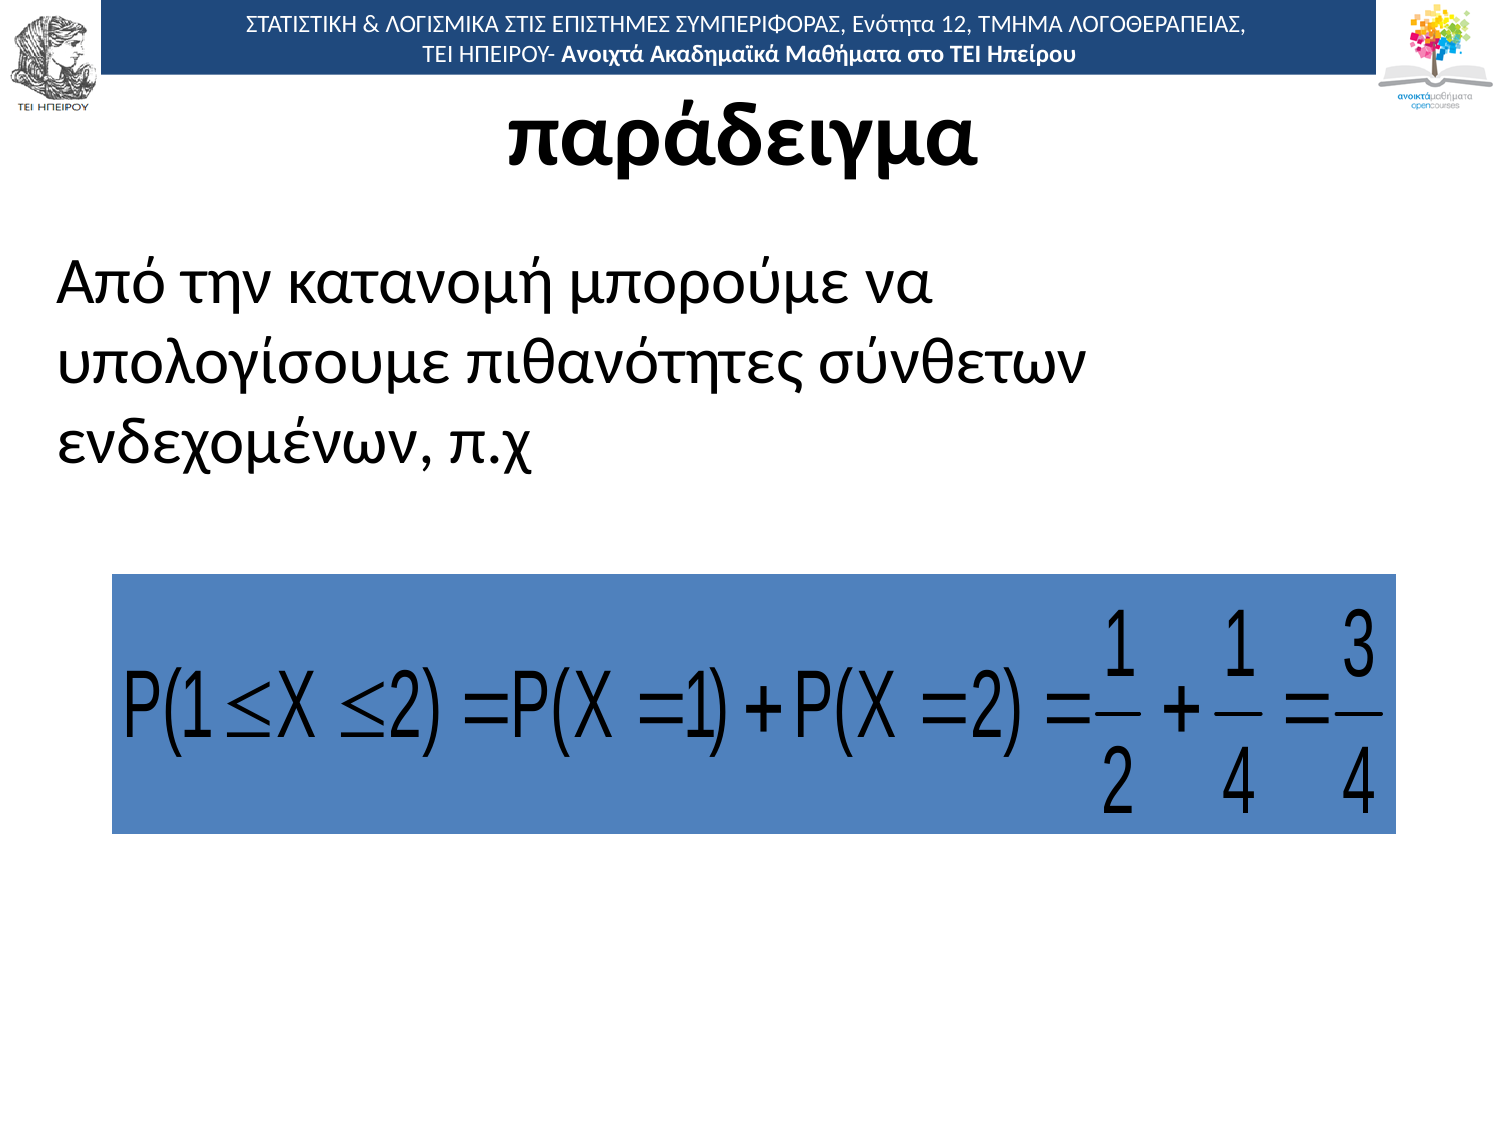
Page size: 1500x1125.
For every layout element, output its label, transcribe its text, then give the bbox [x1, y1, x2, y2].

picture [1375, 0, 1500, 114]
title Από την κατανομή μπορούμε να υπολογίσουμε πιθανότητες σύνθετων ενδεχομένων, π.χ [41, 125, 1316, 588]
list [111, 573, 1397, 835]
text_box παράδειγμα [492, 66, 995, 191]
picture [0, 0, 101, 114]
text_box ΣΤΑΤΙΣΤΙΚΗ & ΛΟΓΙΣΜΙΚΑ ΣΤΙΣ ΕΠΙΣΤΗΜΕΣ ΣΥΜΠΕΡΙΦΟΡΑΣ, Ενότητα 12, ΤΜΗΜΑ ΛΟΓΟΘΕΡΑΠΕΙΑΣ, ΤΕΙ ΗΠΕΙΡΟΥ- Ανοιχτά Ακαδημαϊκά Μαθήματα στο ΤΕΙ Ηπείρου [101, 0, 1373, 75]
